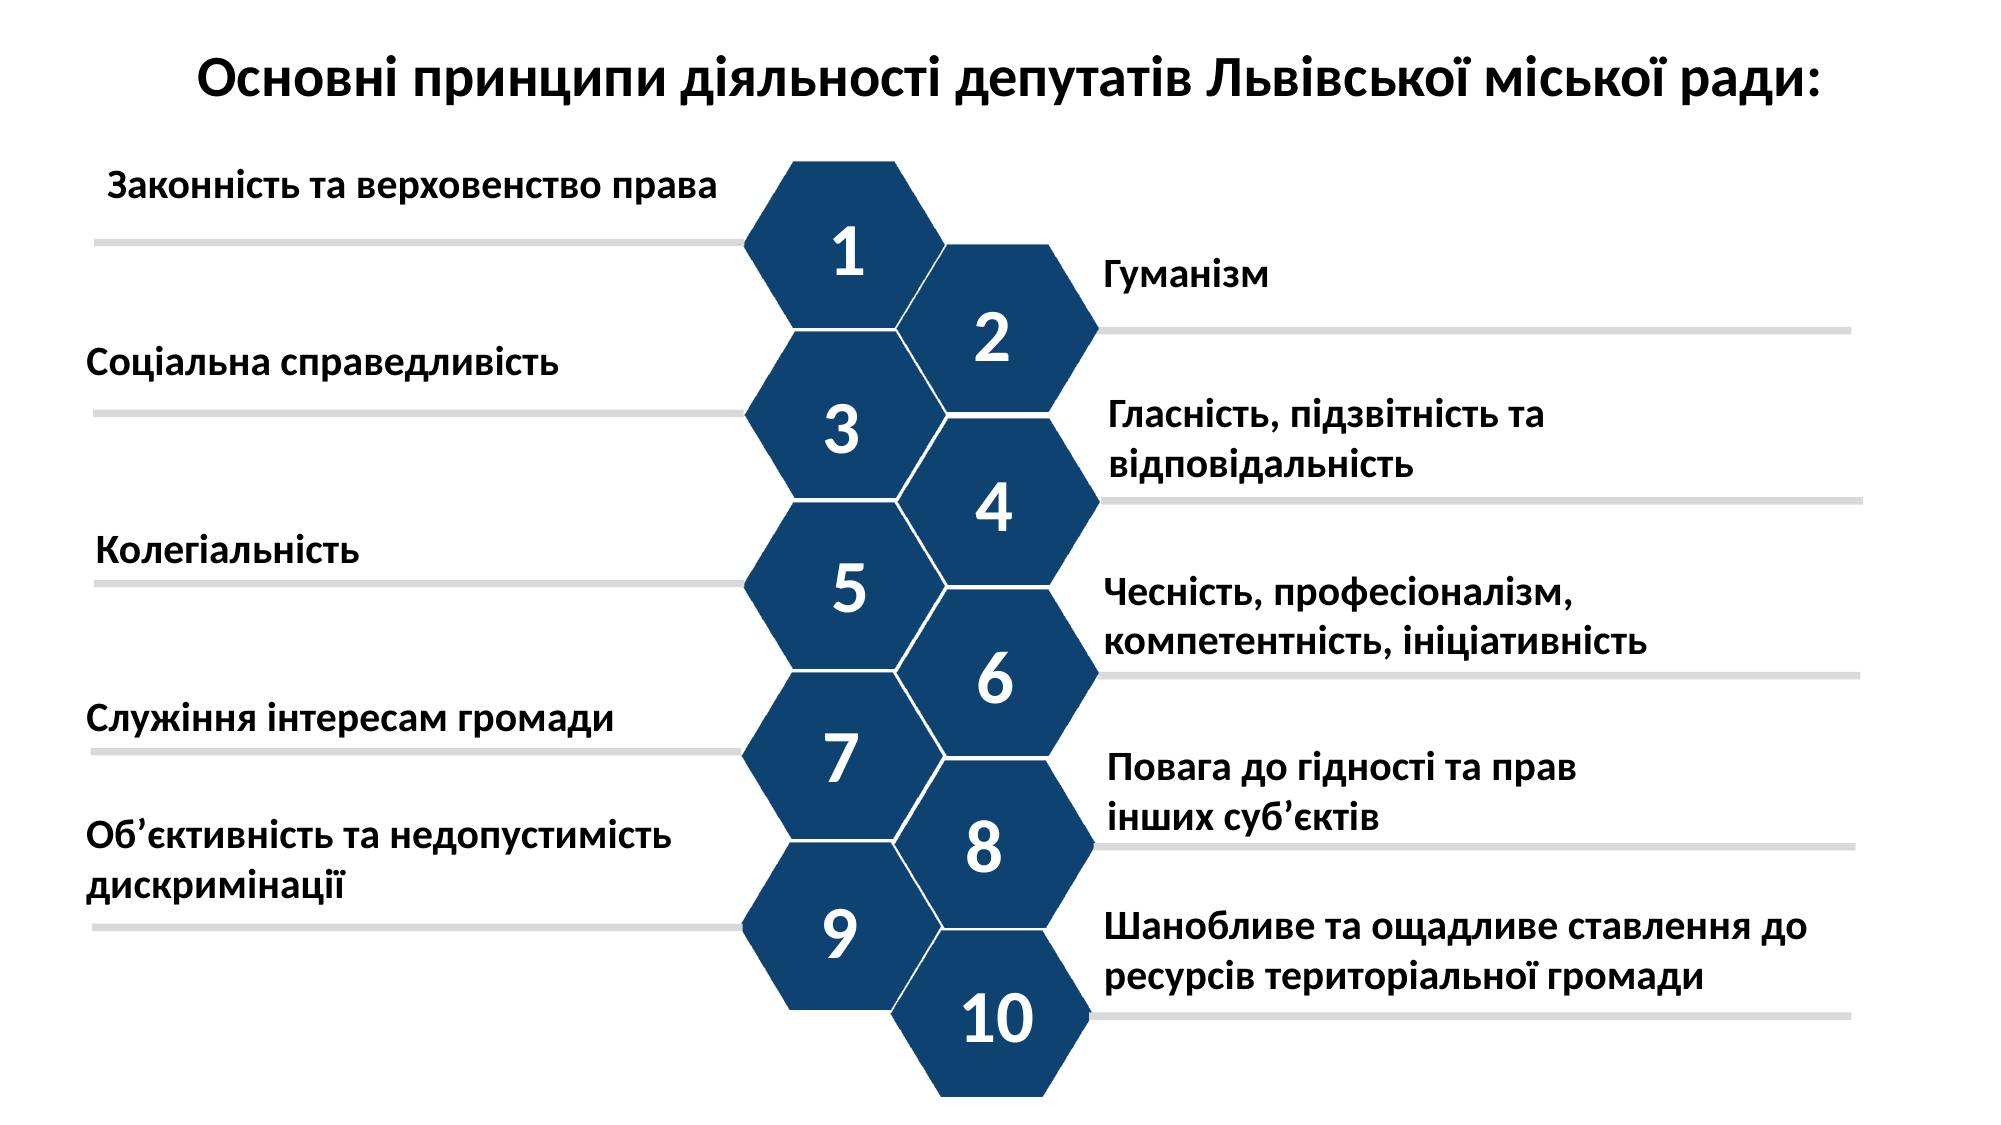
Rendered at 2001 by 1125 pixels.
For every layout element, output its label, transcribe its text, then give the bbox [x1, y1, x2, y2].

text_box Основні принципи діяльності депутатів Львівської міської ради: [155, 31, 1865, 116]
text_box [93, 238, 742, 247]
text_box Повага до гідності та прав інших суб’єктів [1092, 731, 1672, 847]
text_box Шанобливе та ощадливе ставлення до ресурсів територіальної громади [1089, 890, 1921, 1006]
text_box [1099, 671, 1861, 680]
text_box Гласність, підзвітність та відповідальність [1093, 378, 1673, 494]
text_box Соціальна справедливість [71, 325, 651, 391]
text_box [1093, 1011, 1852, 1021]
text_box [1100, 496, 1864, 506]
text_box [92, 409, 744, 418]
text_box 4 [1030, 585, 1088, 589]
text_box [91, 923, 738, 932]
text_box [1096, 842, 1857, 851]
picture [738, 161, 1100, 1097]
text_box [90, 747, 741, 756]
text_box [93, 579, 742, 588]
text_box Колегіальність [81, 514, 661, 579]
text_box [1099, 326, 1852, 335]
text_box Законність та верховенство права [92, 149, 797, 215]
text_box Чесність, професіоналізм, компетентність, ініціативність [1088, 555, 1668, 671]
text_box Служіння інтересам громади [71, 682, 651, 747]
text_box Об’єктивність та недопустимість дискримінації [71, 799, 736, 915]
text_box Гуманізм [1088, 238, 1668, 304]
